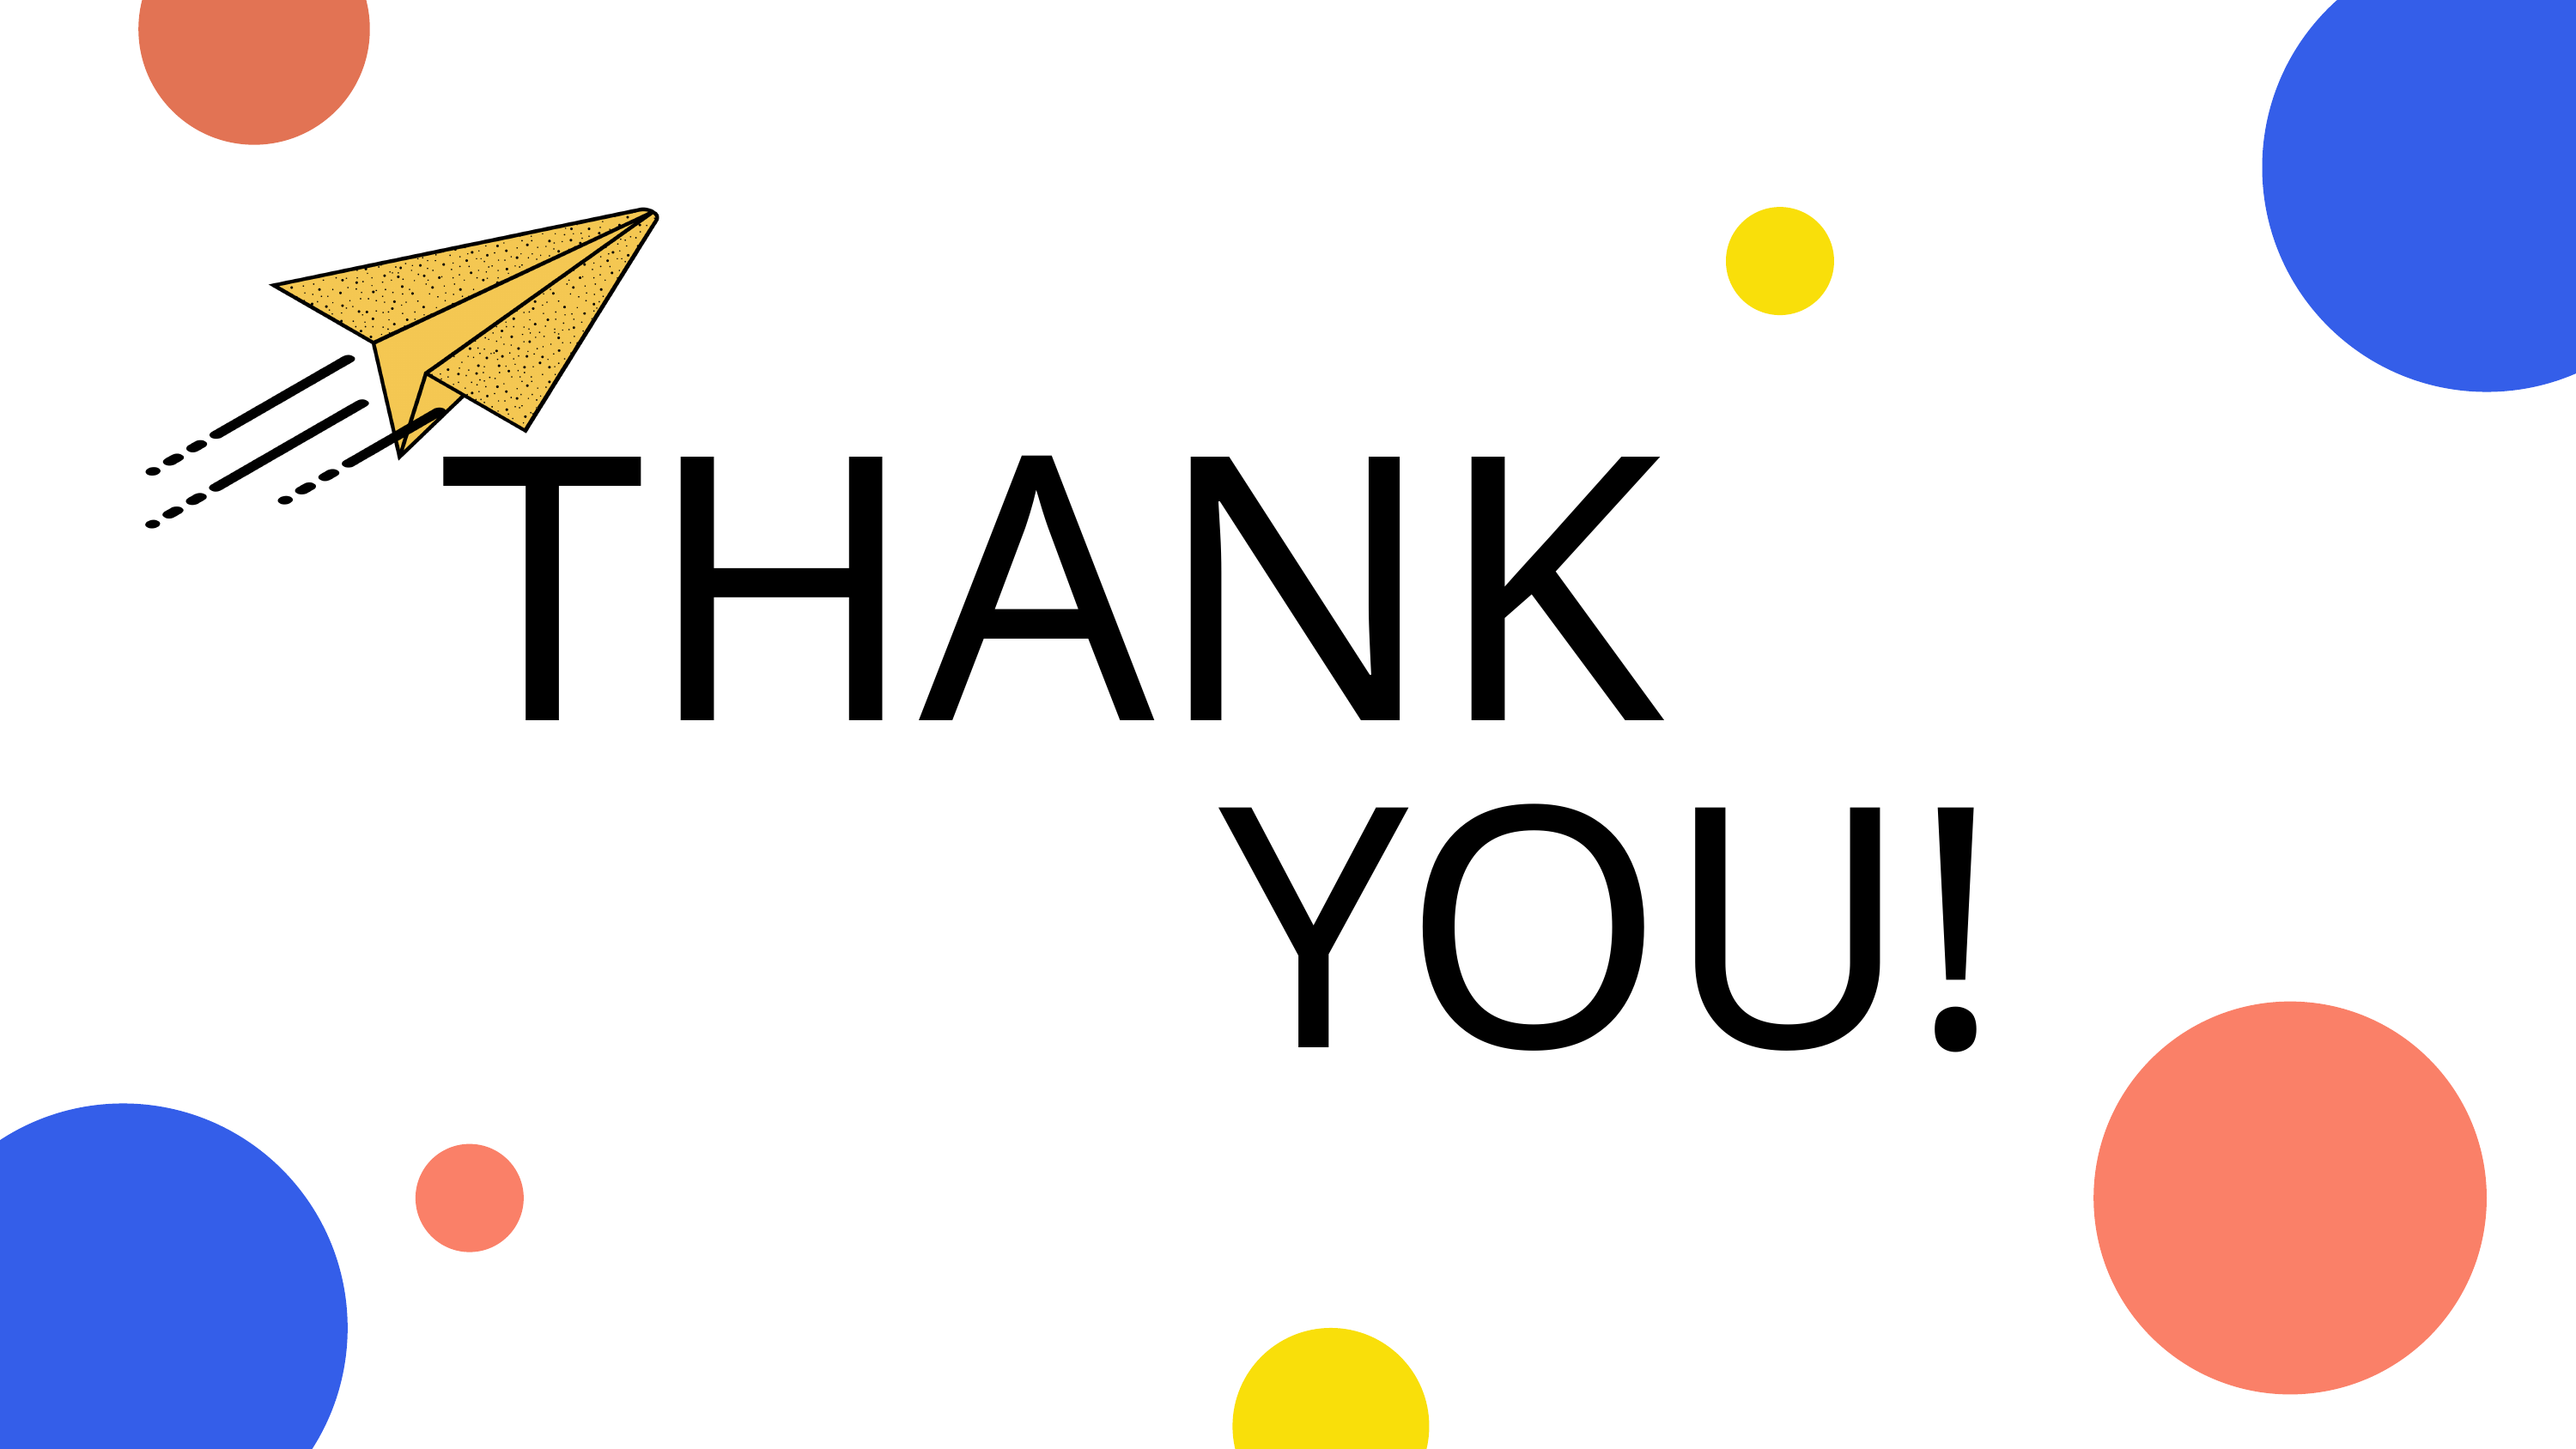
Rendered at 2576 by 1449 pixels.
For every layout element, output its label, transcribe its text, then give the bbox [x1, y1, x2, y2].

text_box YOU! [857, 645, 2002, 1115]
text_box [2262, 0, 2576, 392]
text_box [415, 1143, 525, 1252]
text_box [2093, 1001, 2488, 1395]
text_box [1232, 1327, 1430, 1449]
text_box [137, 0, 370, 145]
text_box [144, 207, 659, 277]
text_box THANK [0, 277, 1665, 795]
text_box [0, 1103, 349, 1449]
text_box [1725, 206, 1835, 316]
